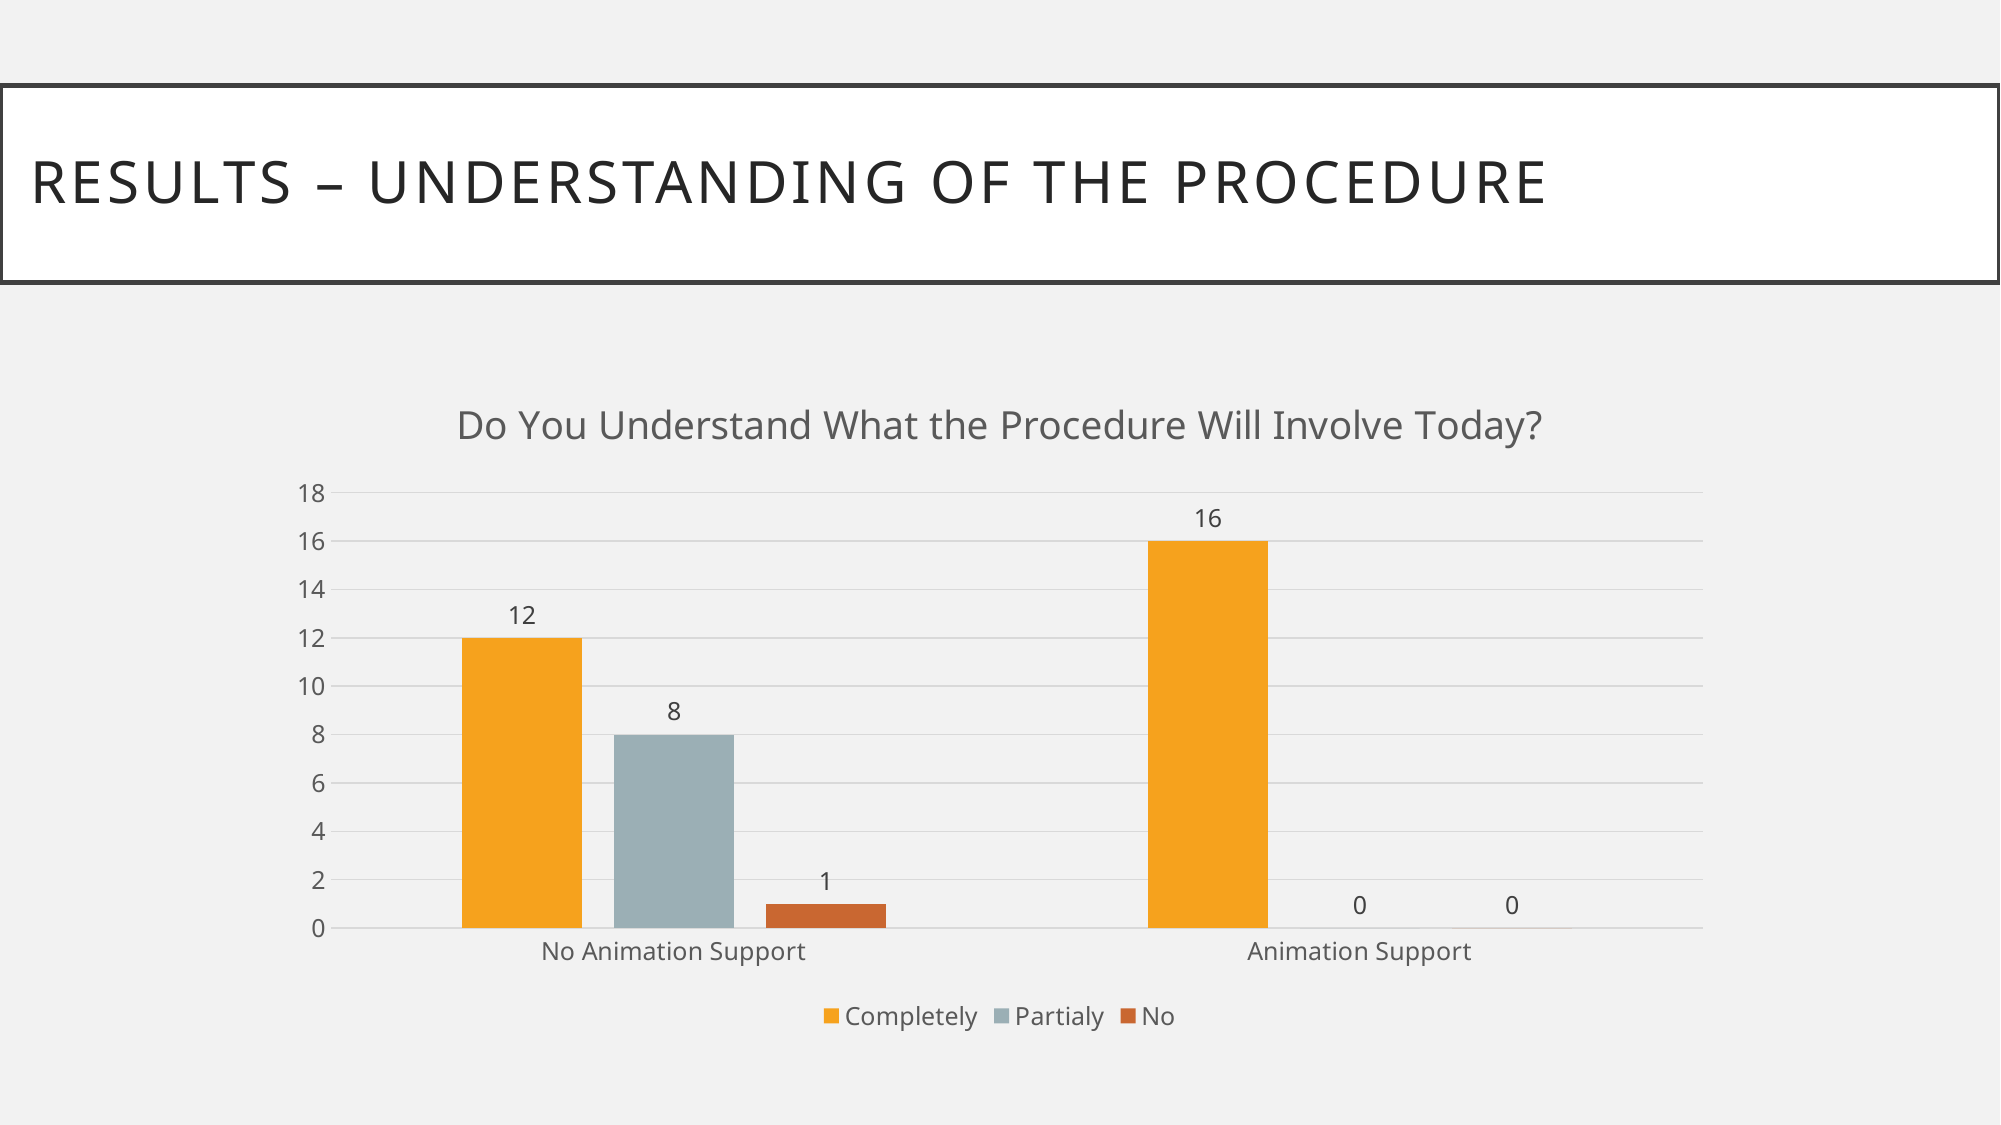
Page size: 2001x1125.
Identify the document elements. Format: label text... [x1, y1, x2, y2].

title Results – understanding of the procedure [0, 83, 2000, 285]
chart [267, 364, 1733, 1040]
